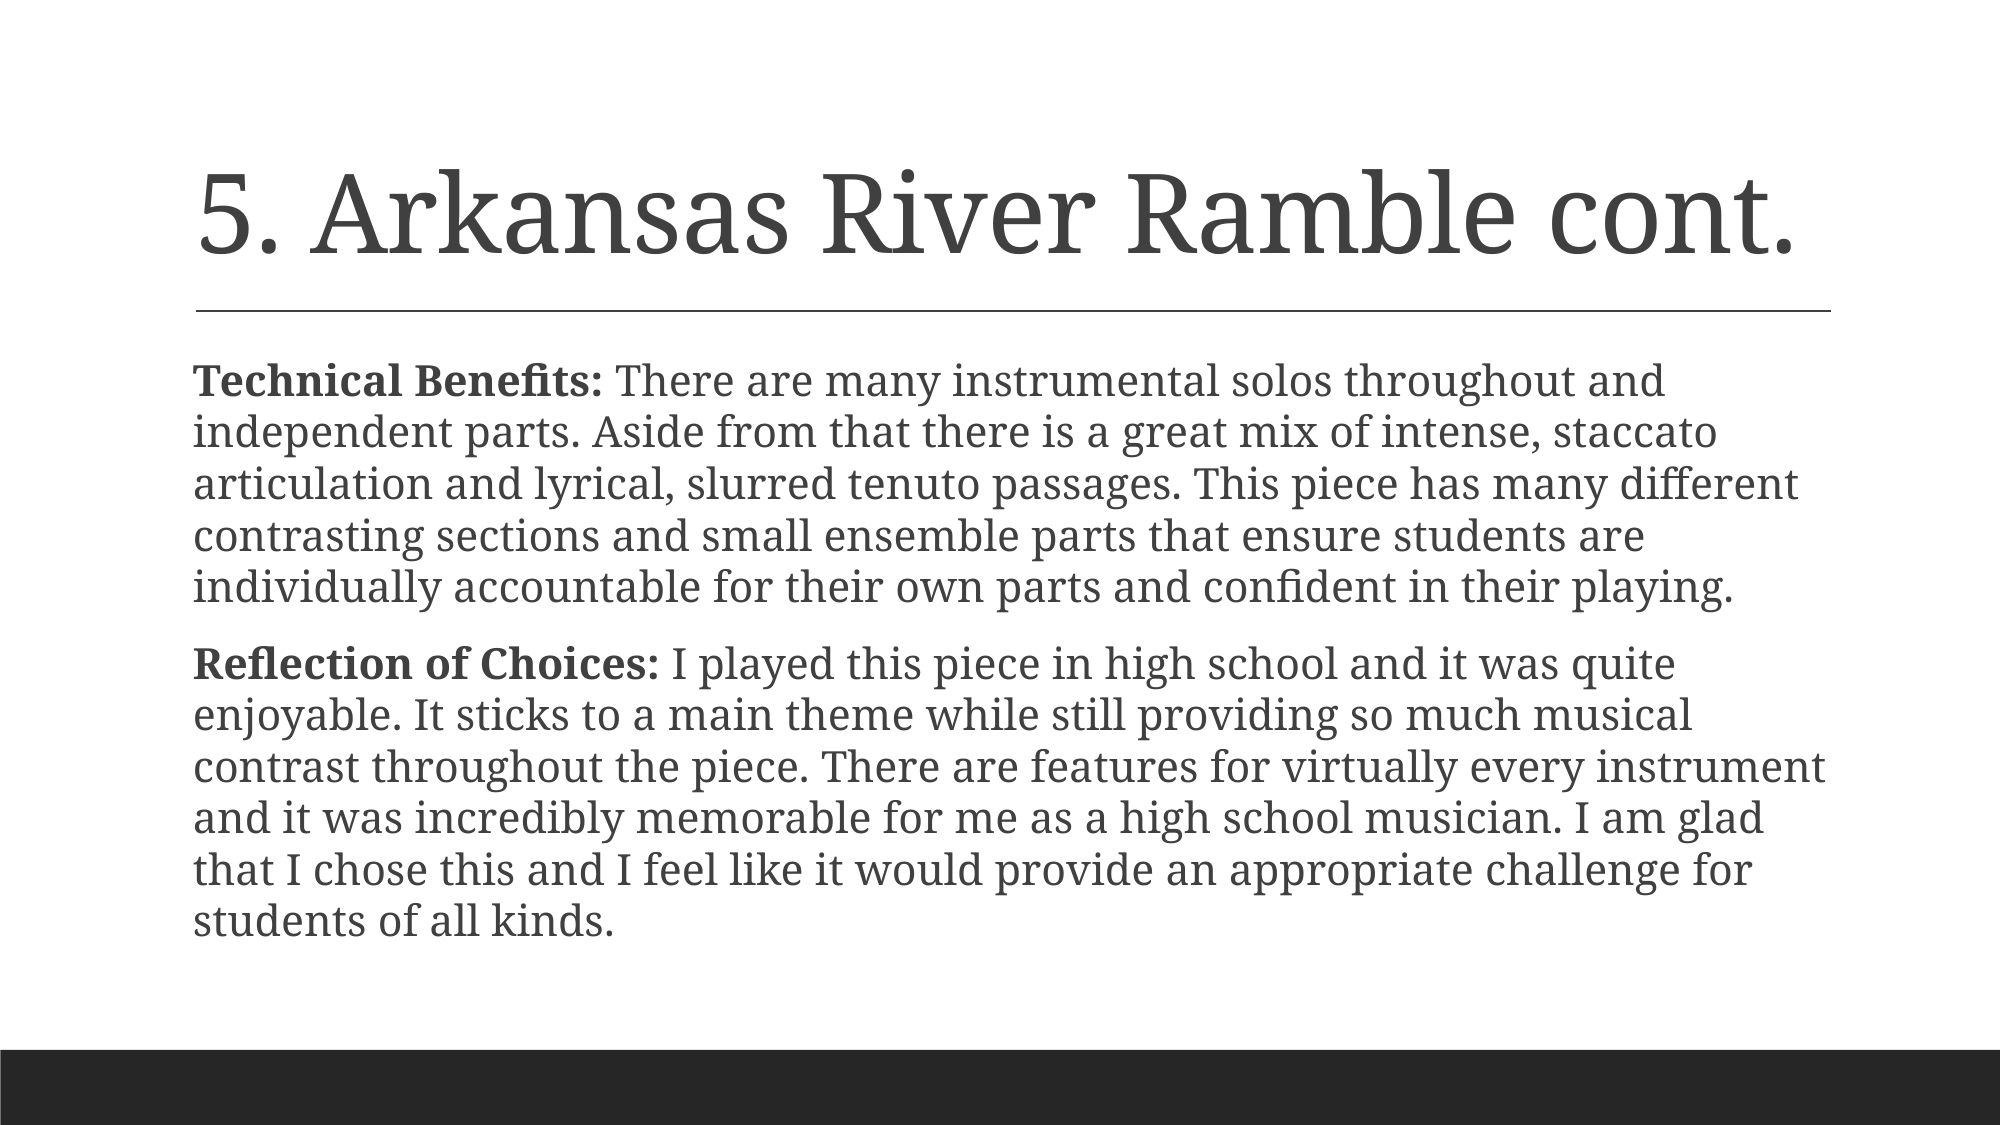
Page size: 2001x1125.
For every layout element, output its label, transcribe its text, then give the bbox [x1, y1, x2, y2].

title 5. Arkansas River Ramble cont. [180, 47, 1830, 285]
list Technical Benefits: There are many instrumental solos throughout and independent parts. Aside from that there is a great mix of intense, staccato articulation and lyrical, slurred tenuto passages. This piece has many different contrasting sections and small ensemble parts that ensure students are individually accountable for their own parts and confident in their playing. Reflection of Choices: I played this piece in high school and it was quite enjoyable. It sticks to a main theme while still providing so much musical contrast throughout the piece. There are features for virtually every instrument and it was incredibly memorable for me as a high school musician. I am glad that I chose this and I feel like it would provide an appropriate challenge for students of all kinds. [180, 345, 1830, 963]
